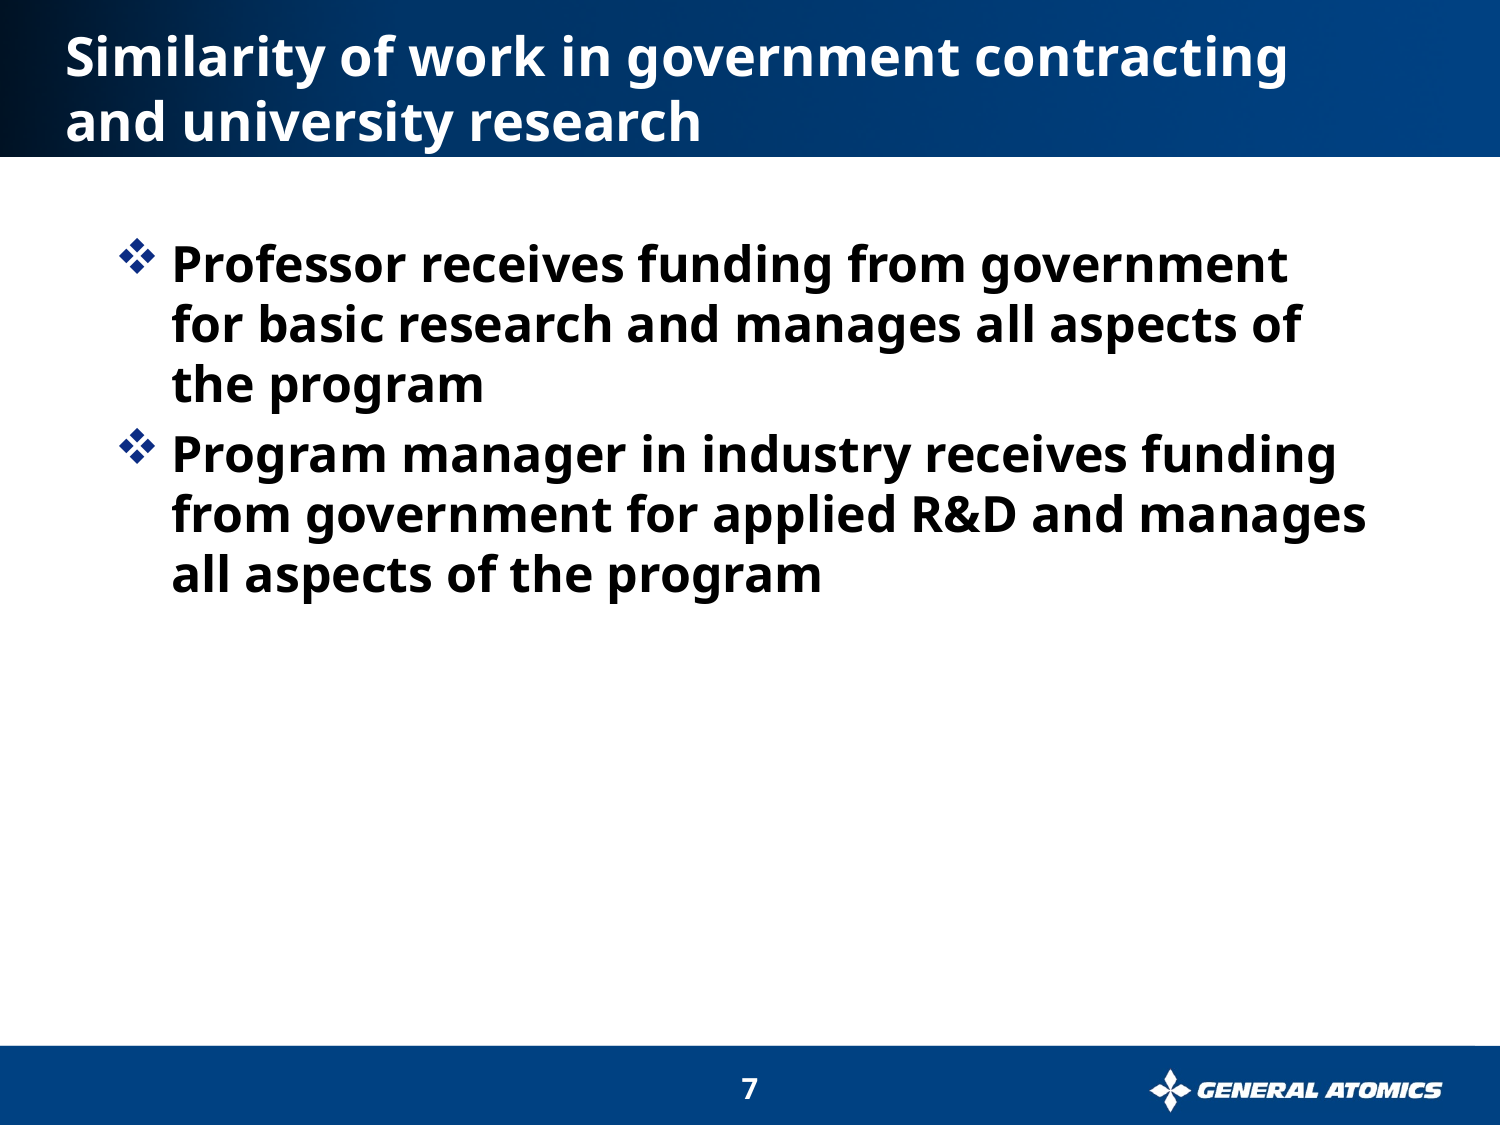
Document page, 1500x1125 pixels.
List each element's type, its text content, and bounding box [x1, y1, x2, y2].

picture [0, 0, 1500, 157]
slide_number 7 [0, 1062, 1500, 1125]
list Professor receives funding from government for basic research and manages all aspects of the program Program manager in industry receives funding from government for applied R&D and manages all aspects of the program [99, 224, 1388, 963]
title Similarity of work in government contracting and university research [49, 24, 1313, 151]
